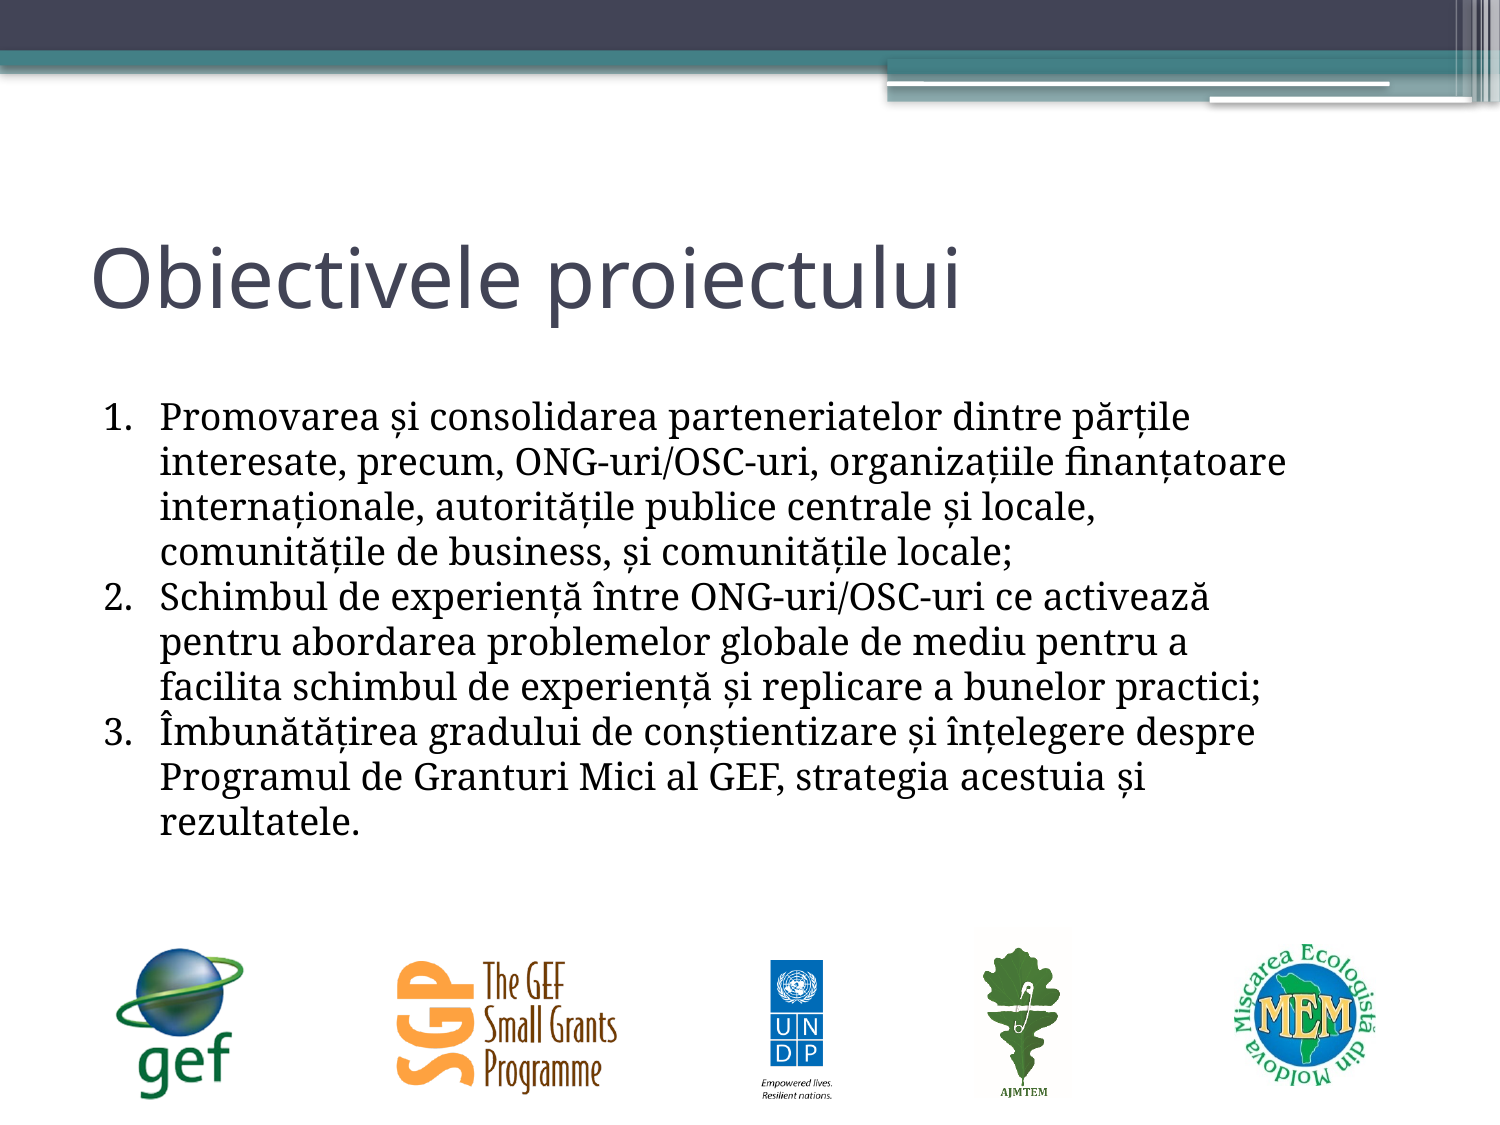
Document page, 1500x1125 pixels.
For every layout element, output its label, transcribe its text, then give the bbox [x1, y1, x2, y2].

text_box Promovarea și consolidarea parteneriatelor dintre părțile interesate, precum, ONG-uri/OSC-uri, organizațiile finanțatoare internaționale, autoritățile publice centrale și locale, comunitățile de business, și comunitățile locale; Schimbul de experiență între ONG-uri/OSC-uri ce activează pentru abordarea problemelor globale de mediu pentru a facilita schimbul de experiență și replicare a bunelor practici; Îmbunătățirea gradului de conștientizare și înțelegere despre Programul de Granturi Mici al GEF, strategia acestuia și rezultatele. [88, 385, 1329, 895]
picture [395, 960, 621, 1096]
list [974, 927, 1072, 1098]
title Obiectivele proiectului [75, 187, 1425, 363]
picture [1233, 944, 1377, 1086]
picture [111, 944, 248, 1103]
picture [761, 959, 835, 1102]
